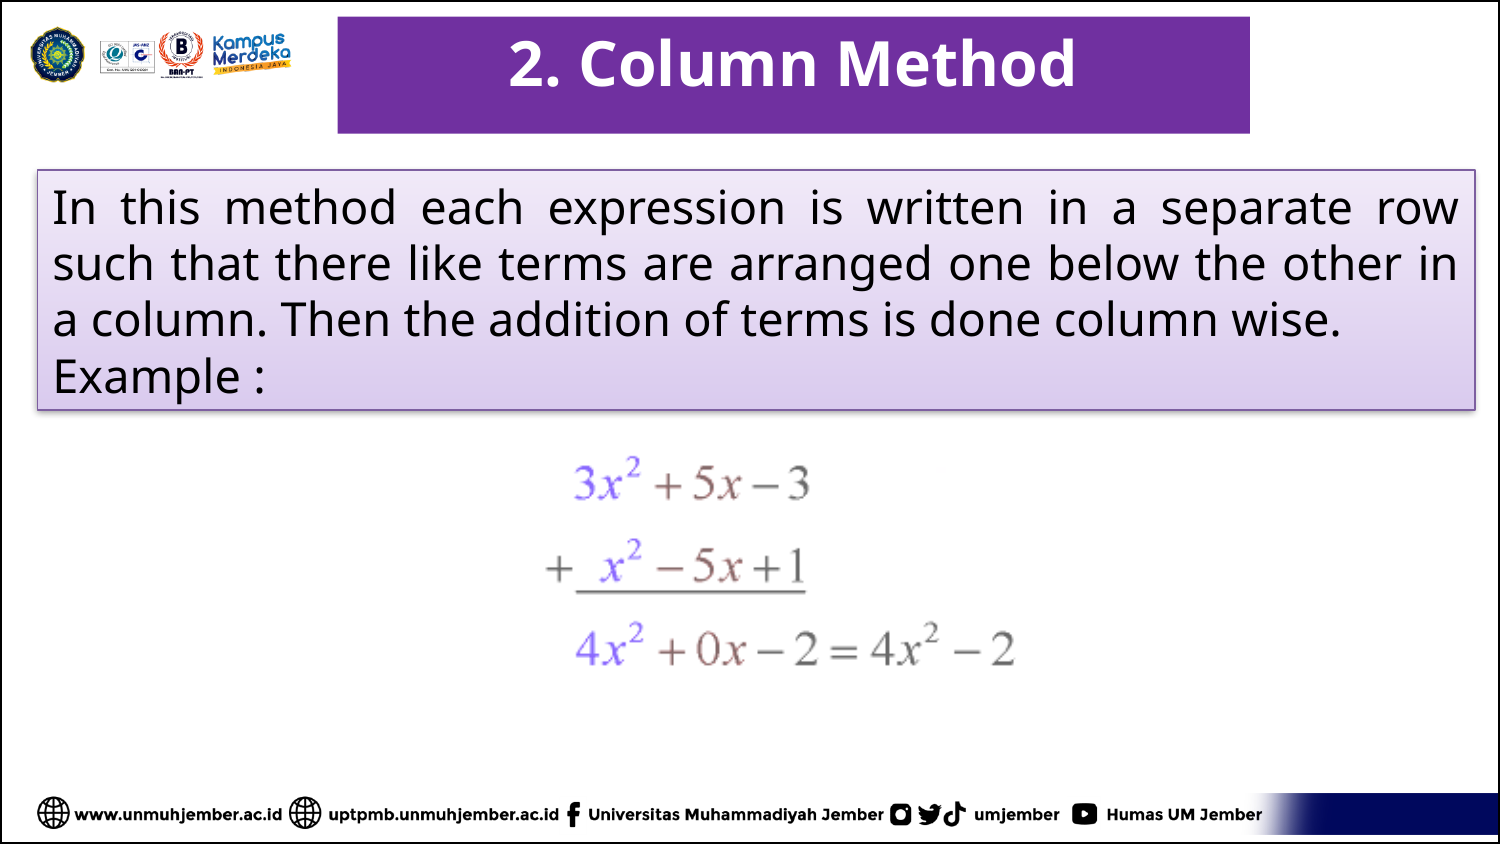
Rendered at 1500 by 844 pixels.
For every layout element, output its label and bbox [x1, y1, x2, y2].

text_box [0, 0, 1500, 844]
picture [524, 448, 1035, 704]
